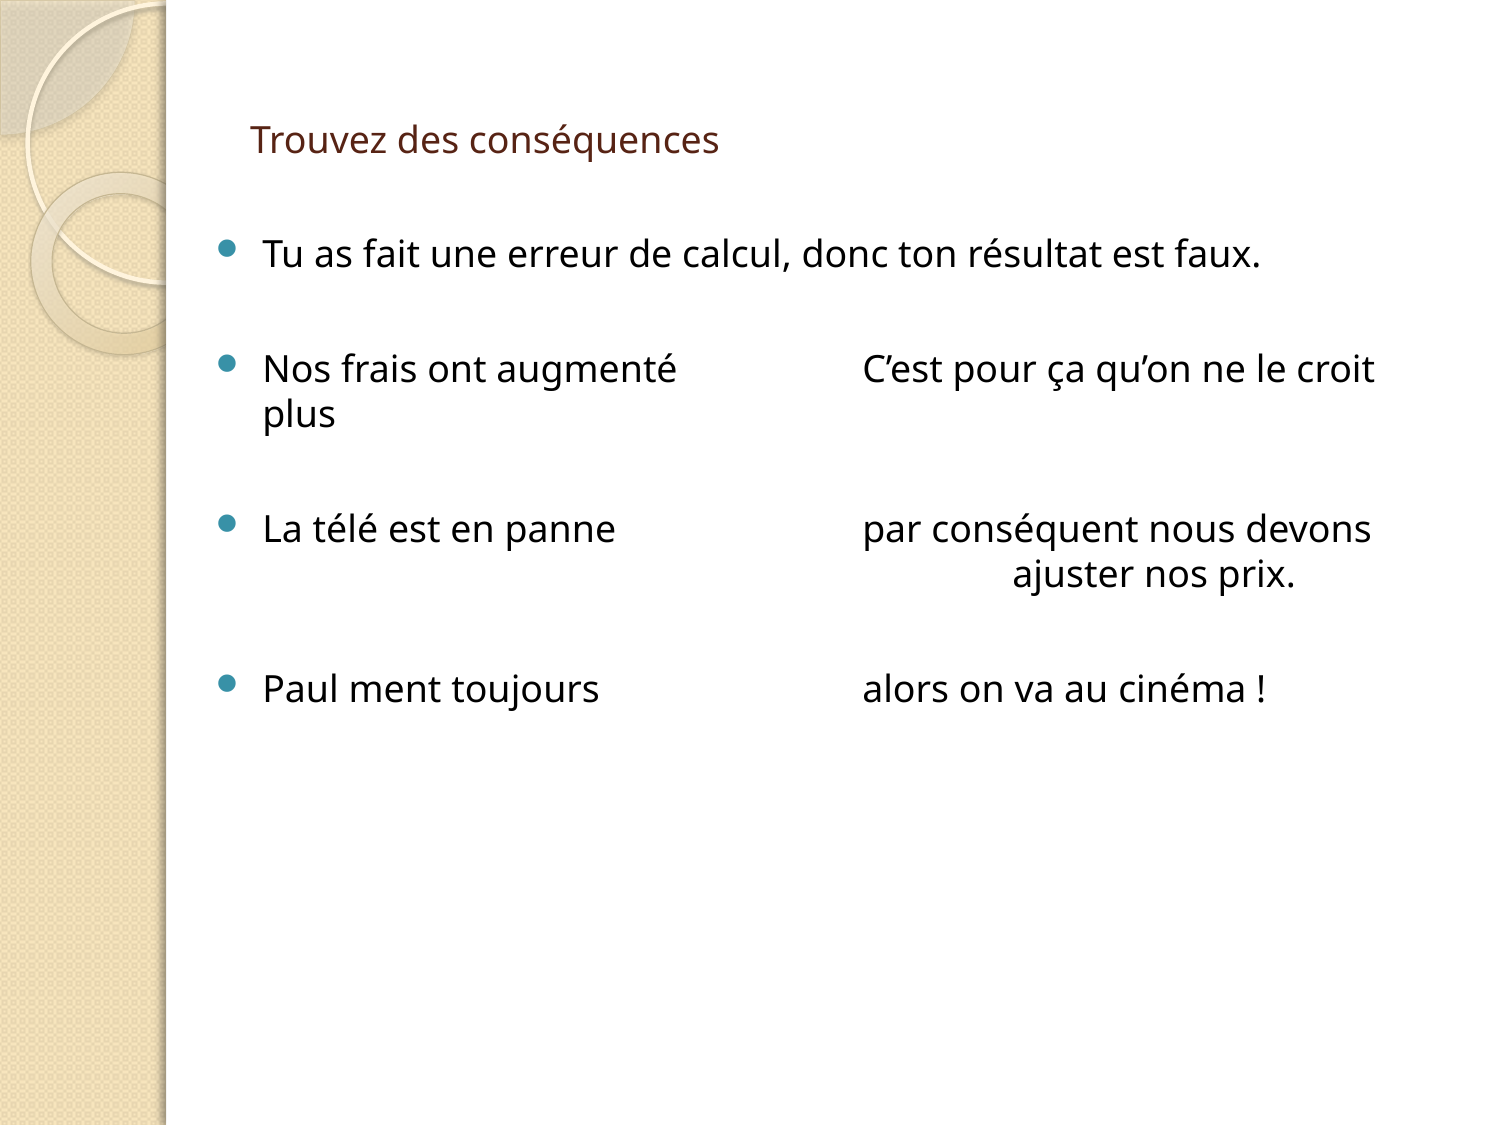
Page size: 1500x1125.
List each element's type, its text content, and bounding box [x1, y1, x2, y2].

list Tu as fait une erreur de calcul, donc ton résultat est faux. Nos frais ont augmenté C’est pour ça qu’on ne le croit plus La télé est en panne par conséquent nous devons ajuster nos prix. Paul ment toujours alors on va au cinéma ! [187, 222, 1418, 1011]
title Trouvez des conséquences [235, 45, 1466, 233]
